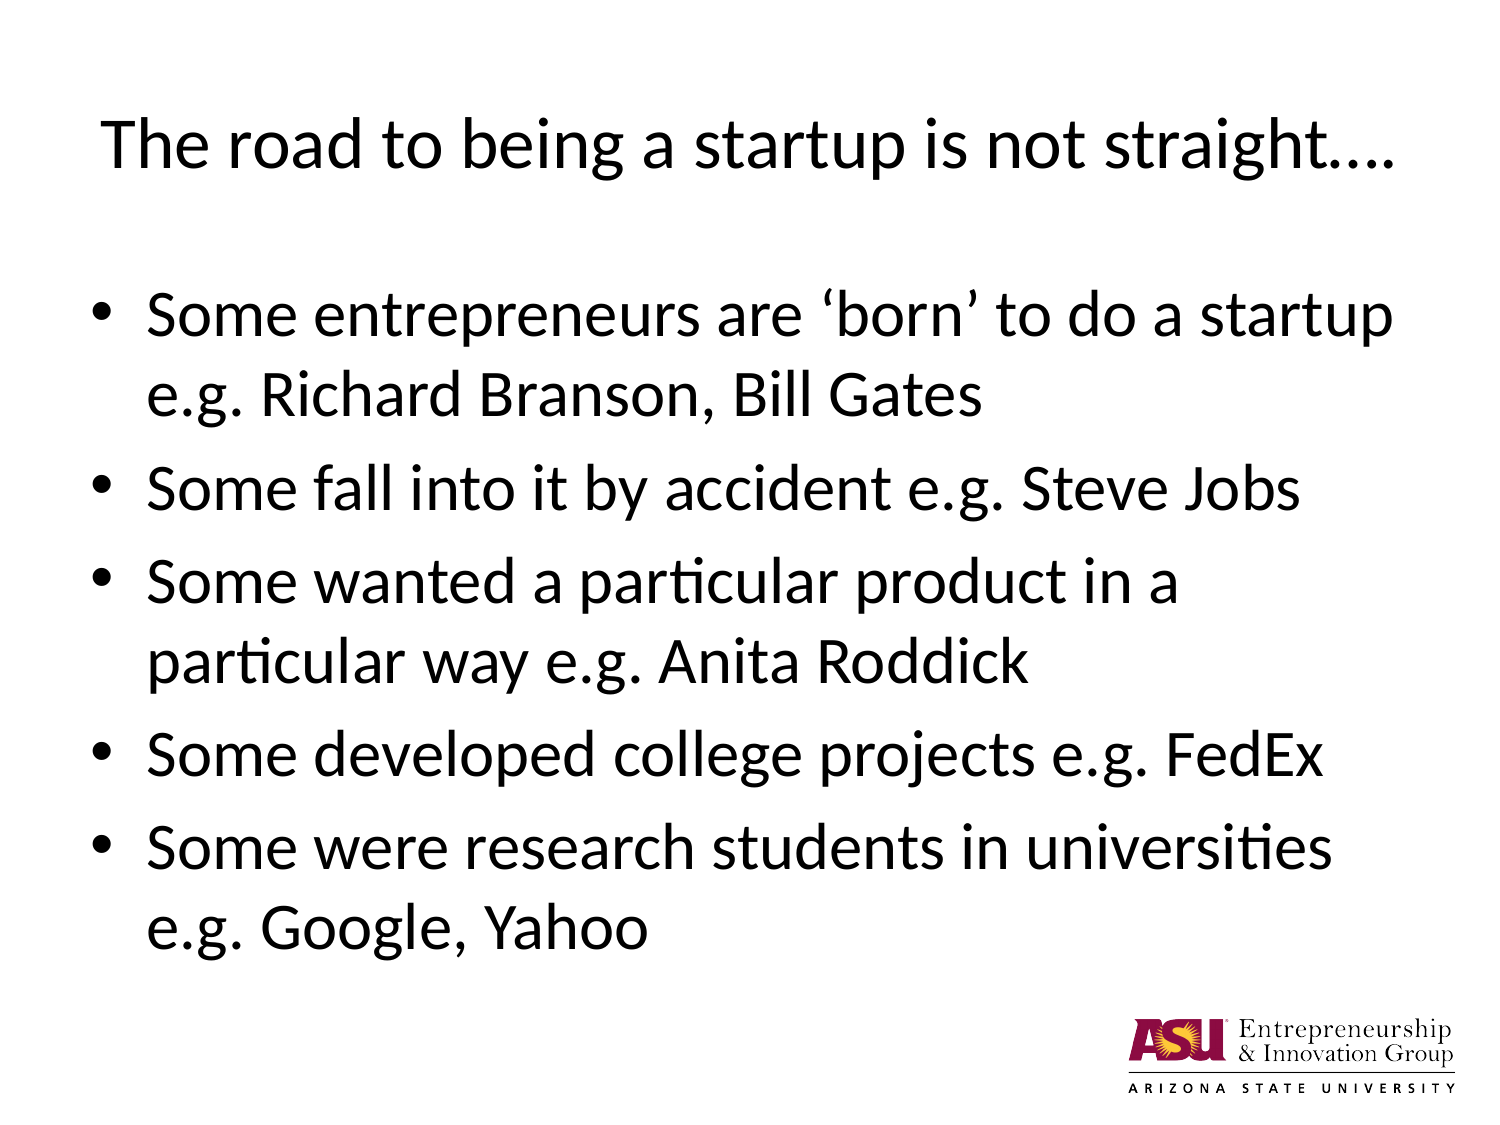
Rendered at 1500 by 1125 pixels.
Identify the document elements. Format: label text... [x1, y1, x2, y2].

list Some entrepreneurs are ‘born’ to do a startup e.g. Richard Branson, Bill Gates Some fall into it by accident e.g. Steve Jobs Some wanted a particular product in a particular way e.g. Anita Roddick Some developed college projects e.g. FedEx Some were research students in universities e.g. Google, Yahoo [75, 262, 1425, 1005]
title The road to being a startup is not straight…. [75, 45, 1425, 233]
picture [1110, 1011, 1473, 1105]
